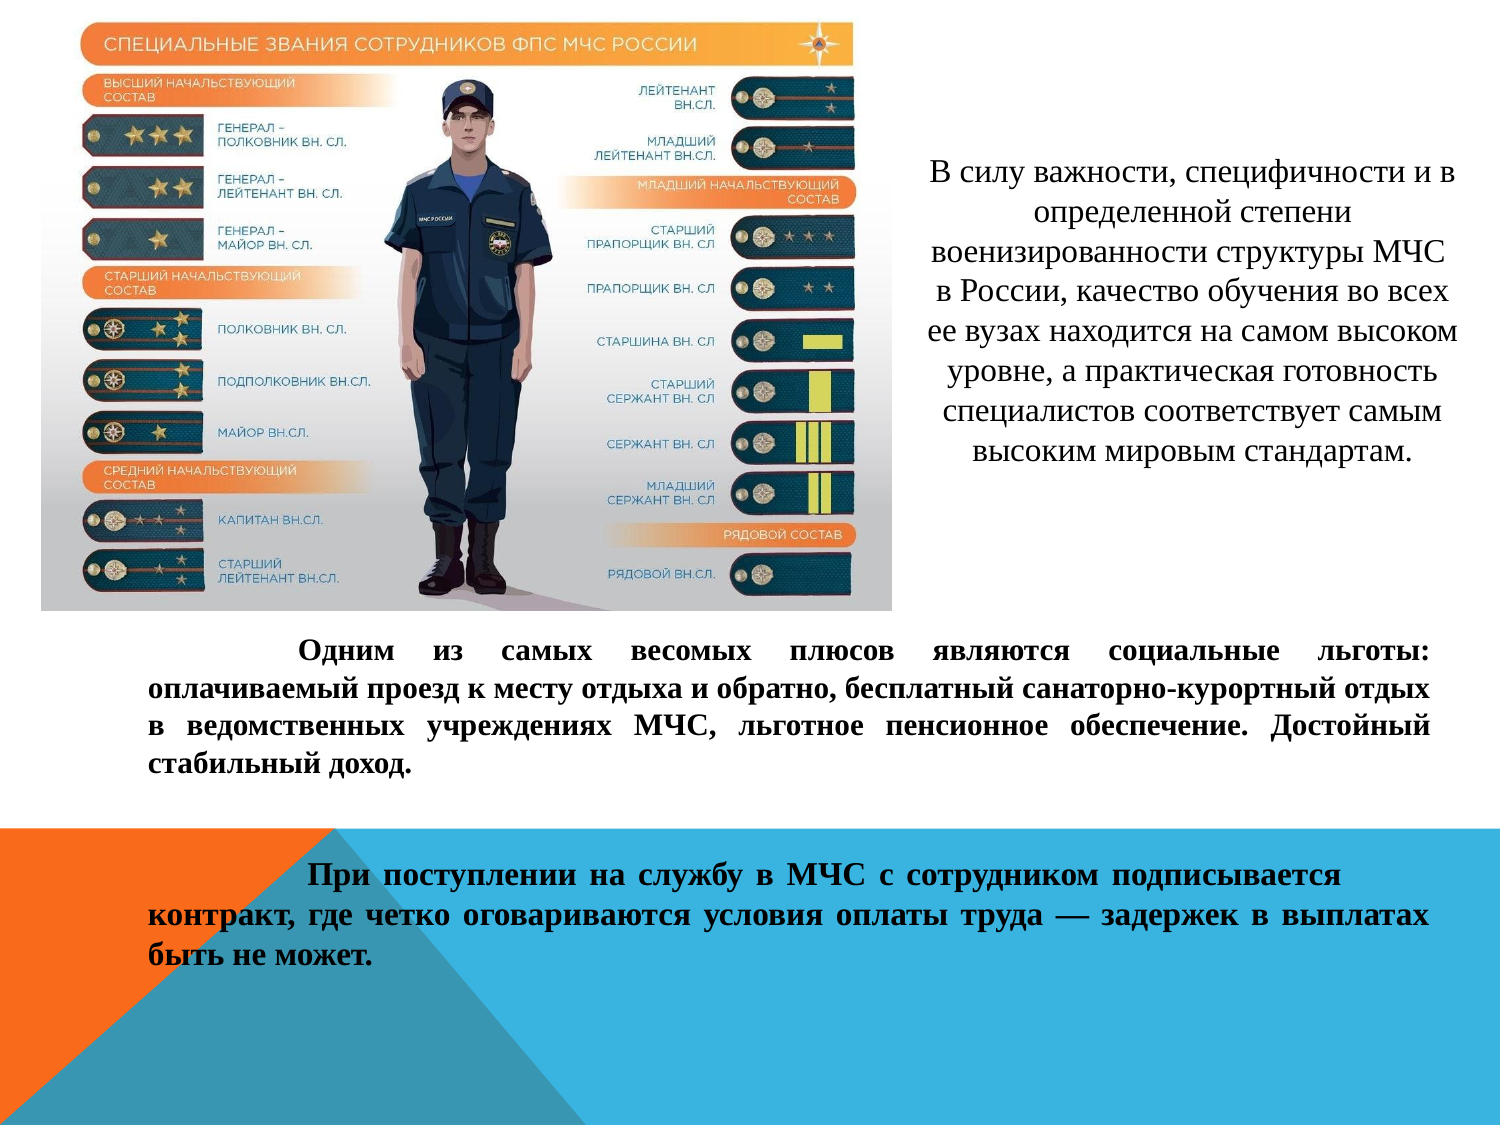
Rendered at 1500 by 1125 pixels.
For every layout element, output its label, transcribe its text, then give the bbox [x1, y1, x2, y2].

list Одним из самых весомых плюсов являются социальные льготы: оплачиваемый проезд к месту отдыха и обратно, бесплатный санаторно-курортный отдых в ведомственных учреждениях МЧС, льготное пенсионное обеспечение. Достойный стабильный доход. При поступлении на службу в МЧС с сотрудником подписывается контракт, где четко оговариваются условия оплаты труда — задержек в выплатах быть не может. [76, 54, 1447, 1094]
picture [41, 5, 892, 611]
text_box В силу важности, специфичности и в определенной степени военизированности структуры МЧС в России, качество обучения во всех ее вузах находится на самом высоком уровне, а практическая готовность специалистов соответствует самым высоким мировым стандартам. [901, 88, 1484, 529]
